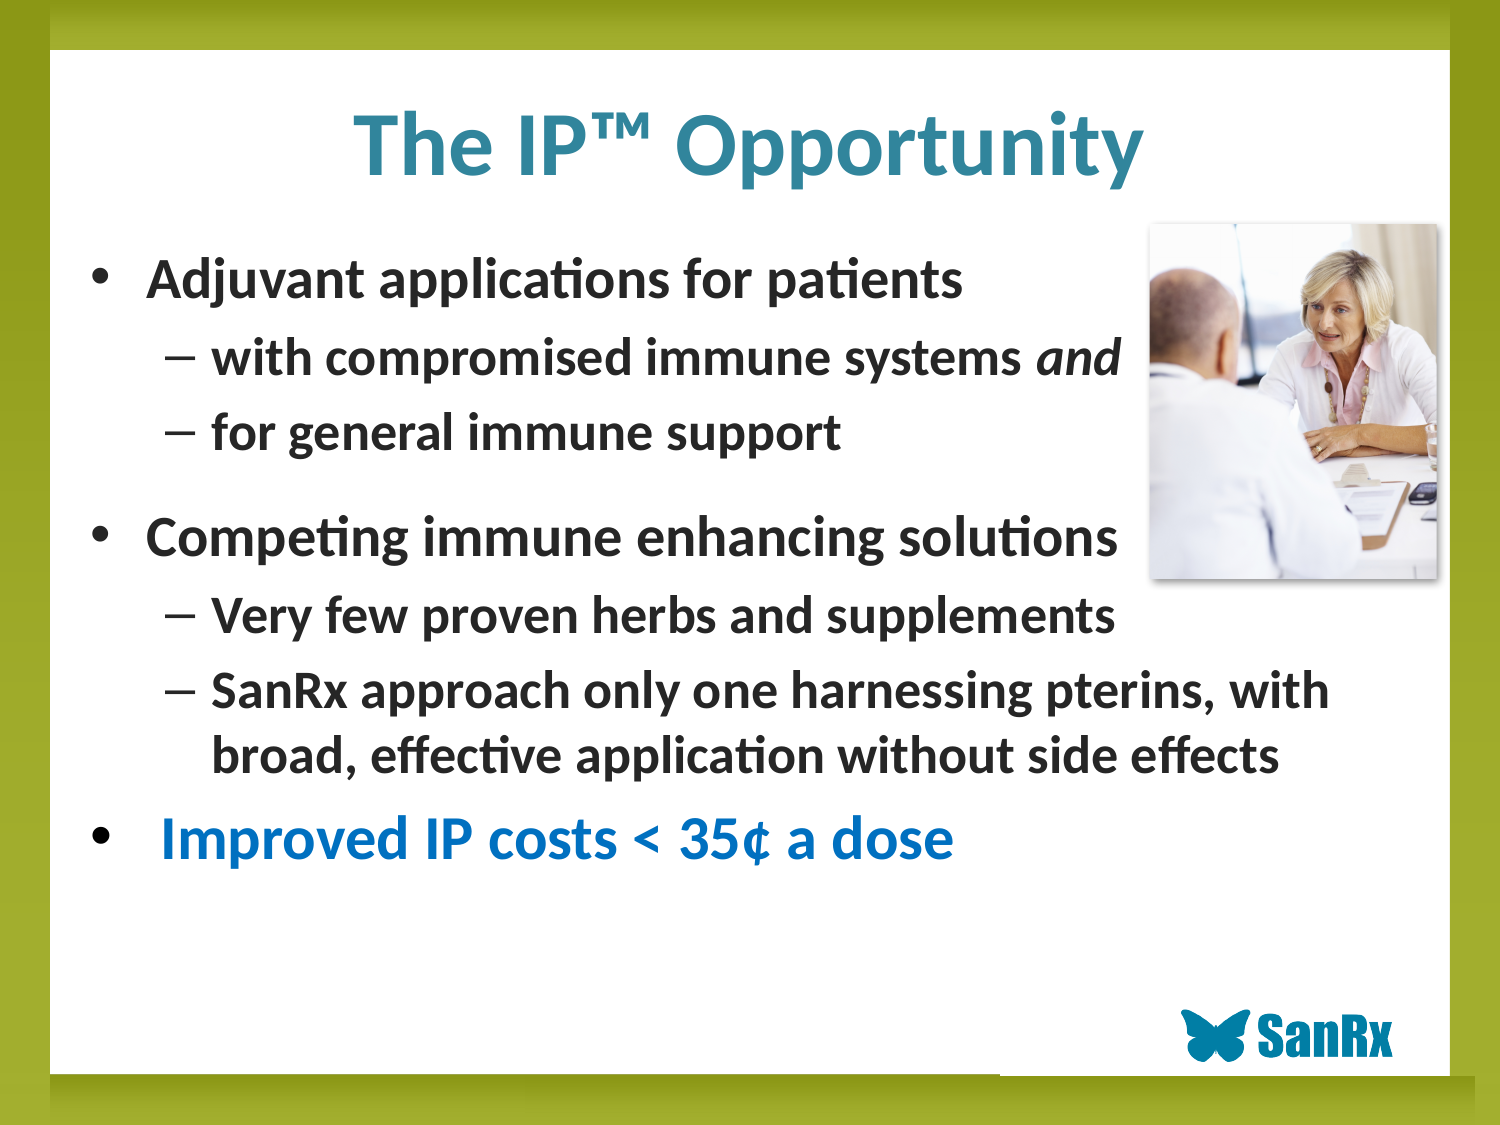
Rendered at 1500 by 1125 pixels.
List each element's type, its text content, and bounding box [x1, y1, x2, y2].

title The IP™ Opportunity [75, 45, 1425, 232]
picture [0, 0, 1500, 1125]
list Adjuvant applications for patients with compromised immune systems and for general immune support Competing immune enhancing solutions Very few proven herbs and supplements SanRx approach only one harnessing pterins, with broad, effective application without side effects Improved IP costs < 35¢ a dose [75, 232, 1425, 886]
